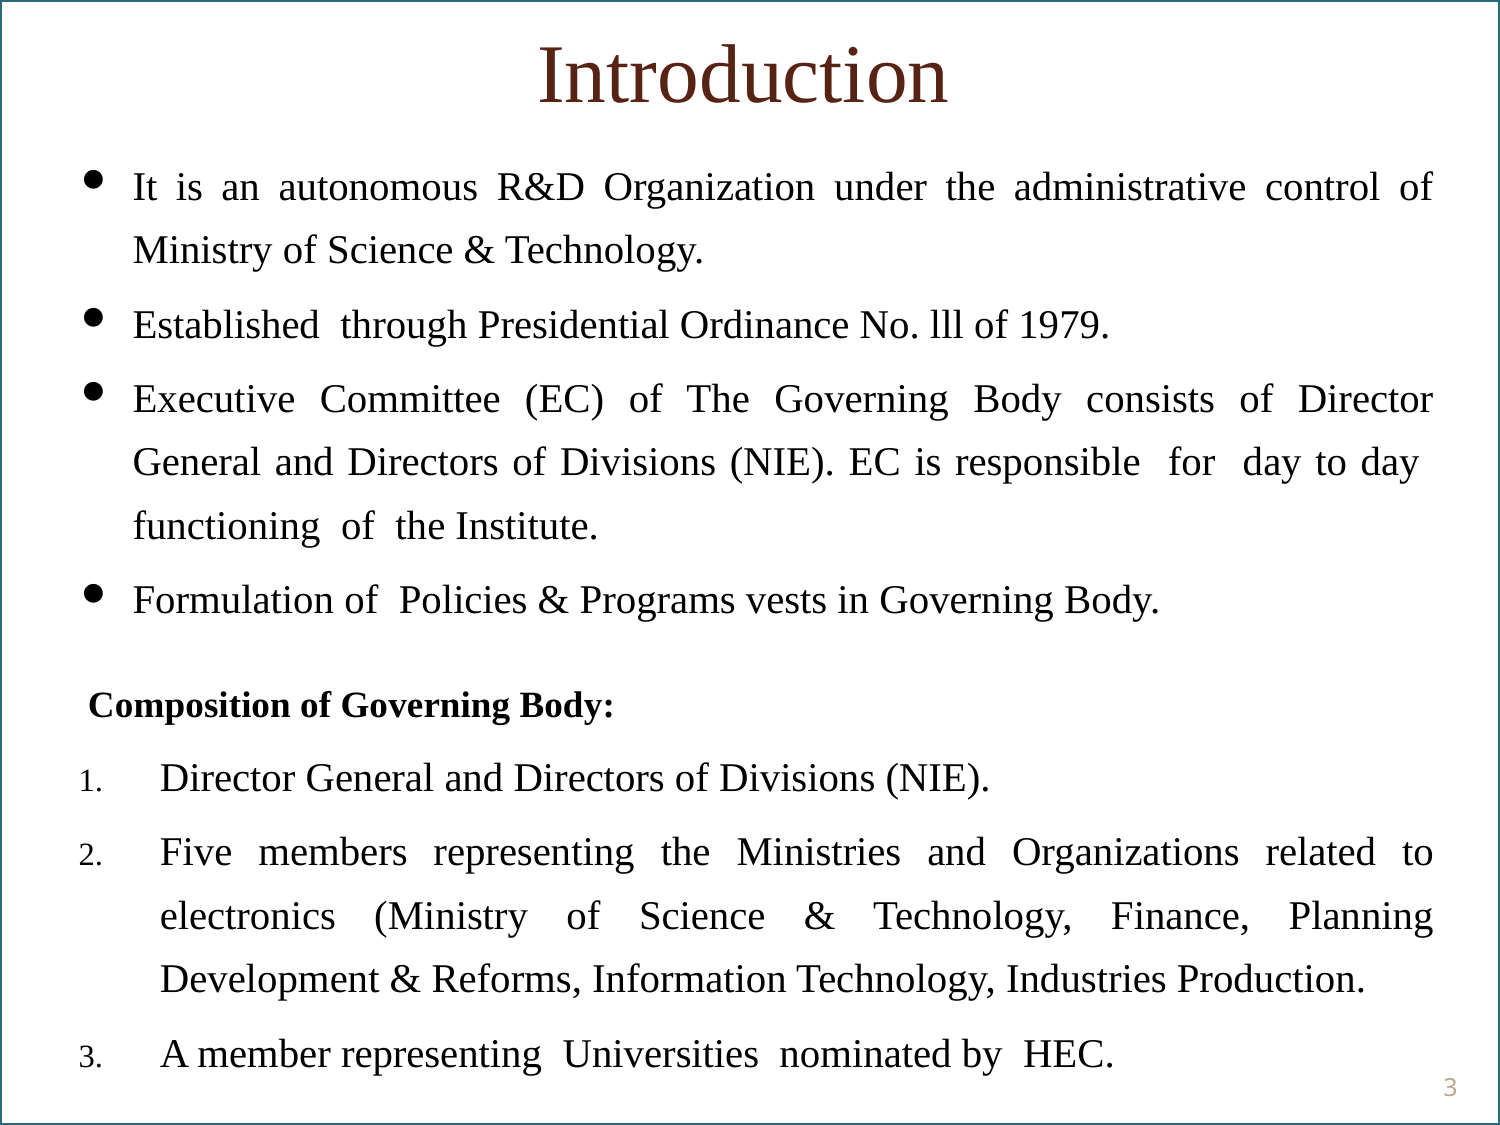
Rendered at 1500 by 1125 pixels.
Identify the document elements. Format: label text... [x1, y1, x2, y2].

slide_number 3 [1413, 1034, 1488, 1113]
title Introduction [337, 12, 1150, 125]
list It is an autonomous R&D Organization under the administrative control of Ministry of Science & Technology. Established through Presidential Ordinance No. lll of 1979. Executive Committee (EC) of The Governing Body consists of Director General and Directors of Divisions (NIE). EC is responsible for day to day functioning of the Institute. Formulation of Policies & Programs vests in Governing Body. Composition of Governing Body: Director General and Directors of Divisions (NIE). Five members representing the Ministries and Organizations related to electronics (Ministry of Science & Technology, Finance, Planning Development & Reforms, Information Technology, Industries Production. A member representing Universities nominated by HEC. [59, 137, 1451, 1088]
